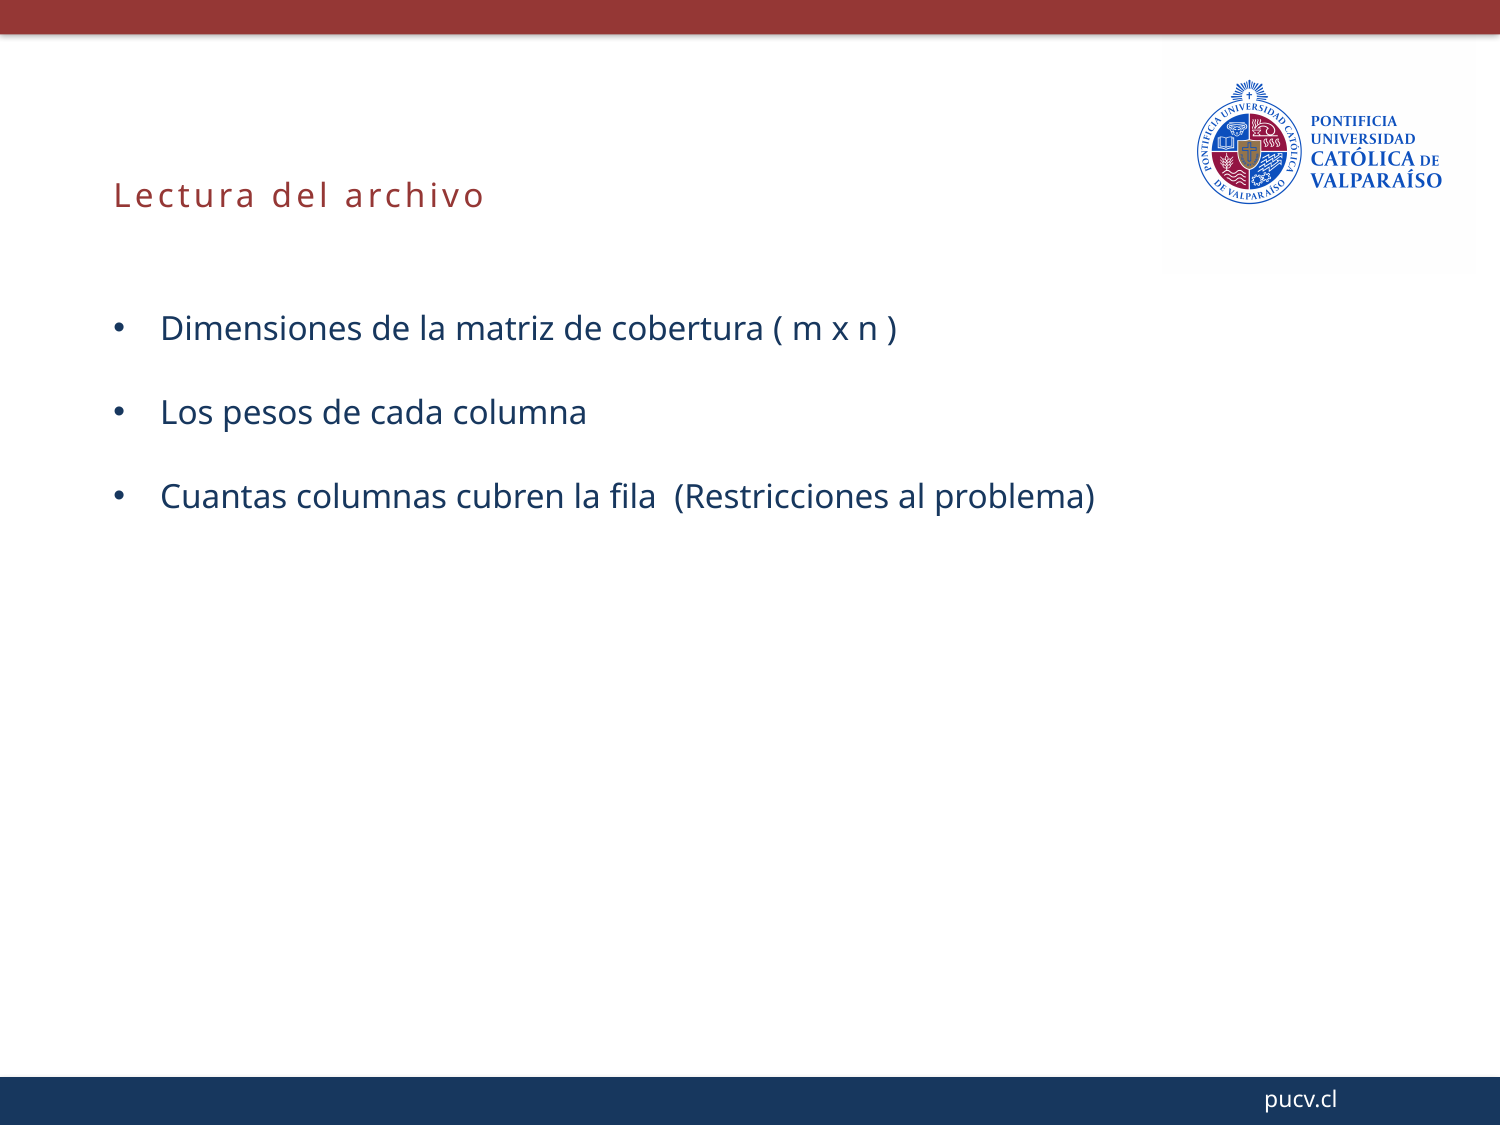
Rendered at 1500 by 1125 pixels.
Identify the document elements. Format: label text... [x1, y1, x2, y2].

picture [1162, 35, 1476, 274]
text_box Dimensiones de la matriz de cobertura ( m x n ) [98, 299, 948, 355]
text_box Lectura del archivo [98, 167, 731, 222]
